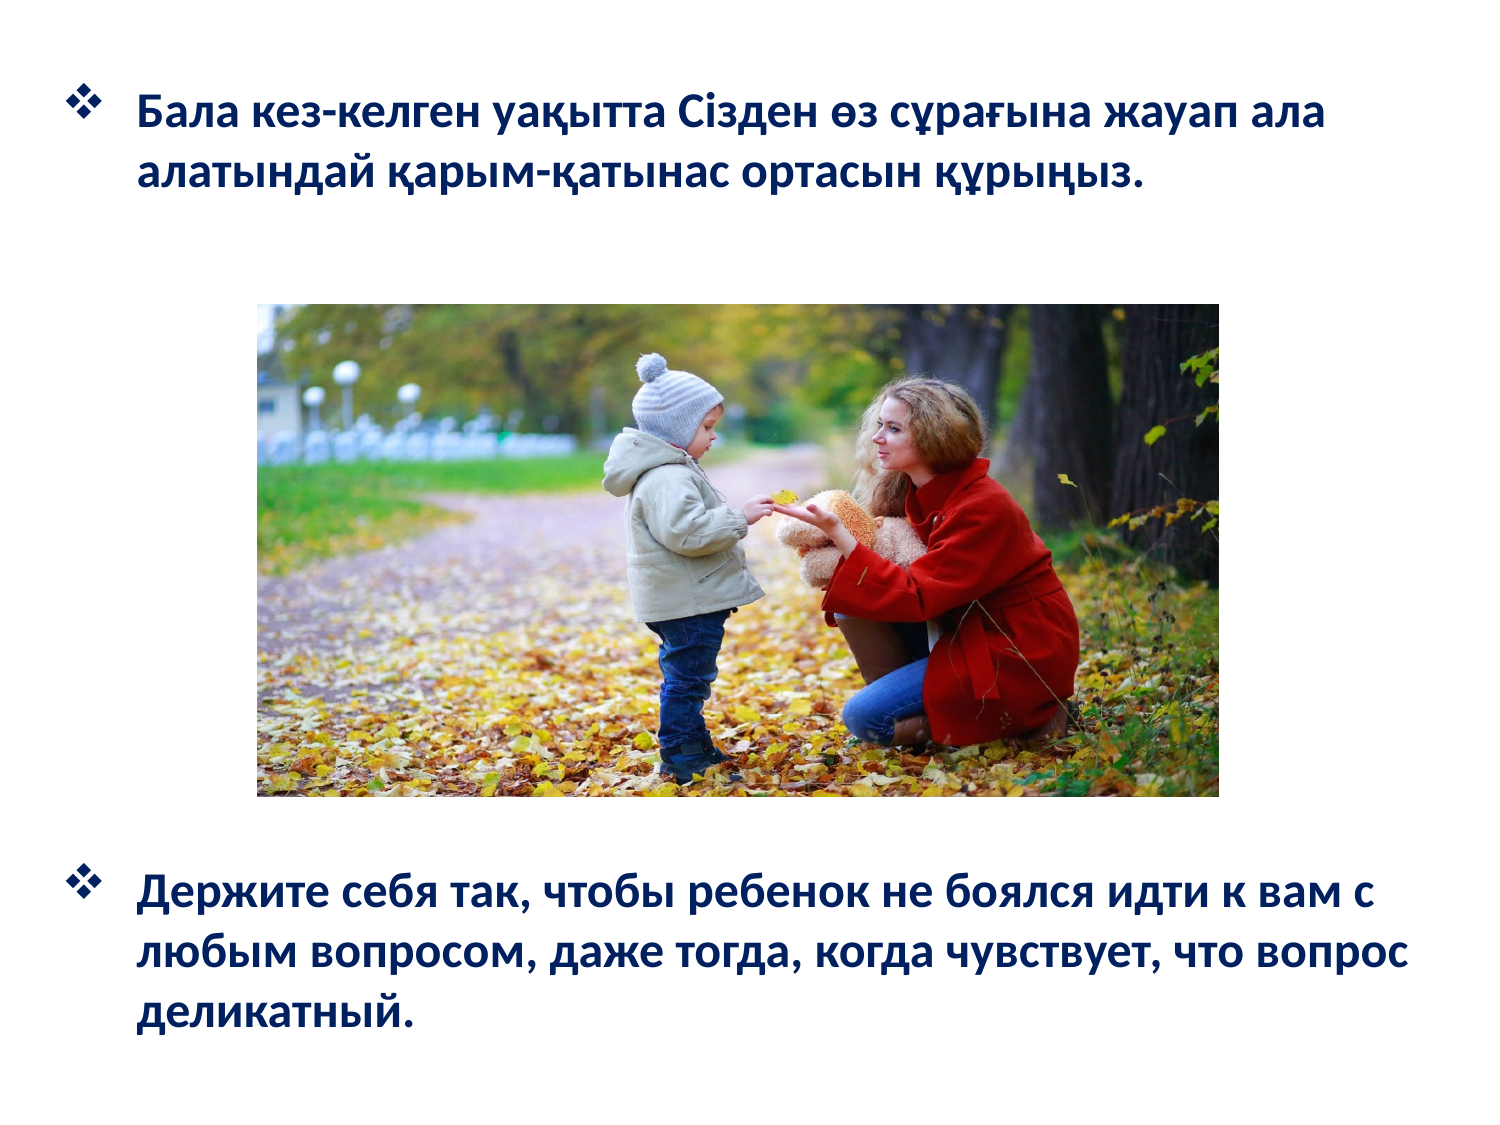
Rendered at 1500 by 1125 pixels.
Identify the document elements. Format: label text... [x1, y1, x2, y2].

text_box Бала кез-келген уақытта Сізден өз сұрағына жауап ала алатындай қарым-қатынас ортасын құрыңыз. Держите себя так, чтобы ребенок не боялся идти к вам с любым вопросом, даже тогда, когда чувствует, что вопрос деликатный. [46, 70, 1454, 1045]
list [257, 304, 1219, 797]
